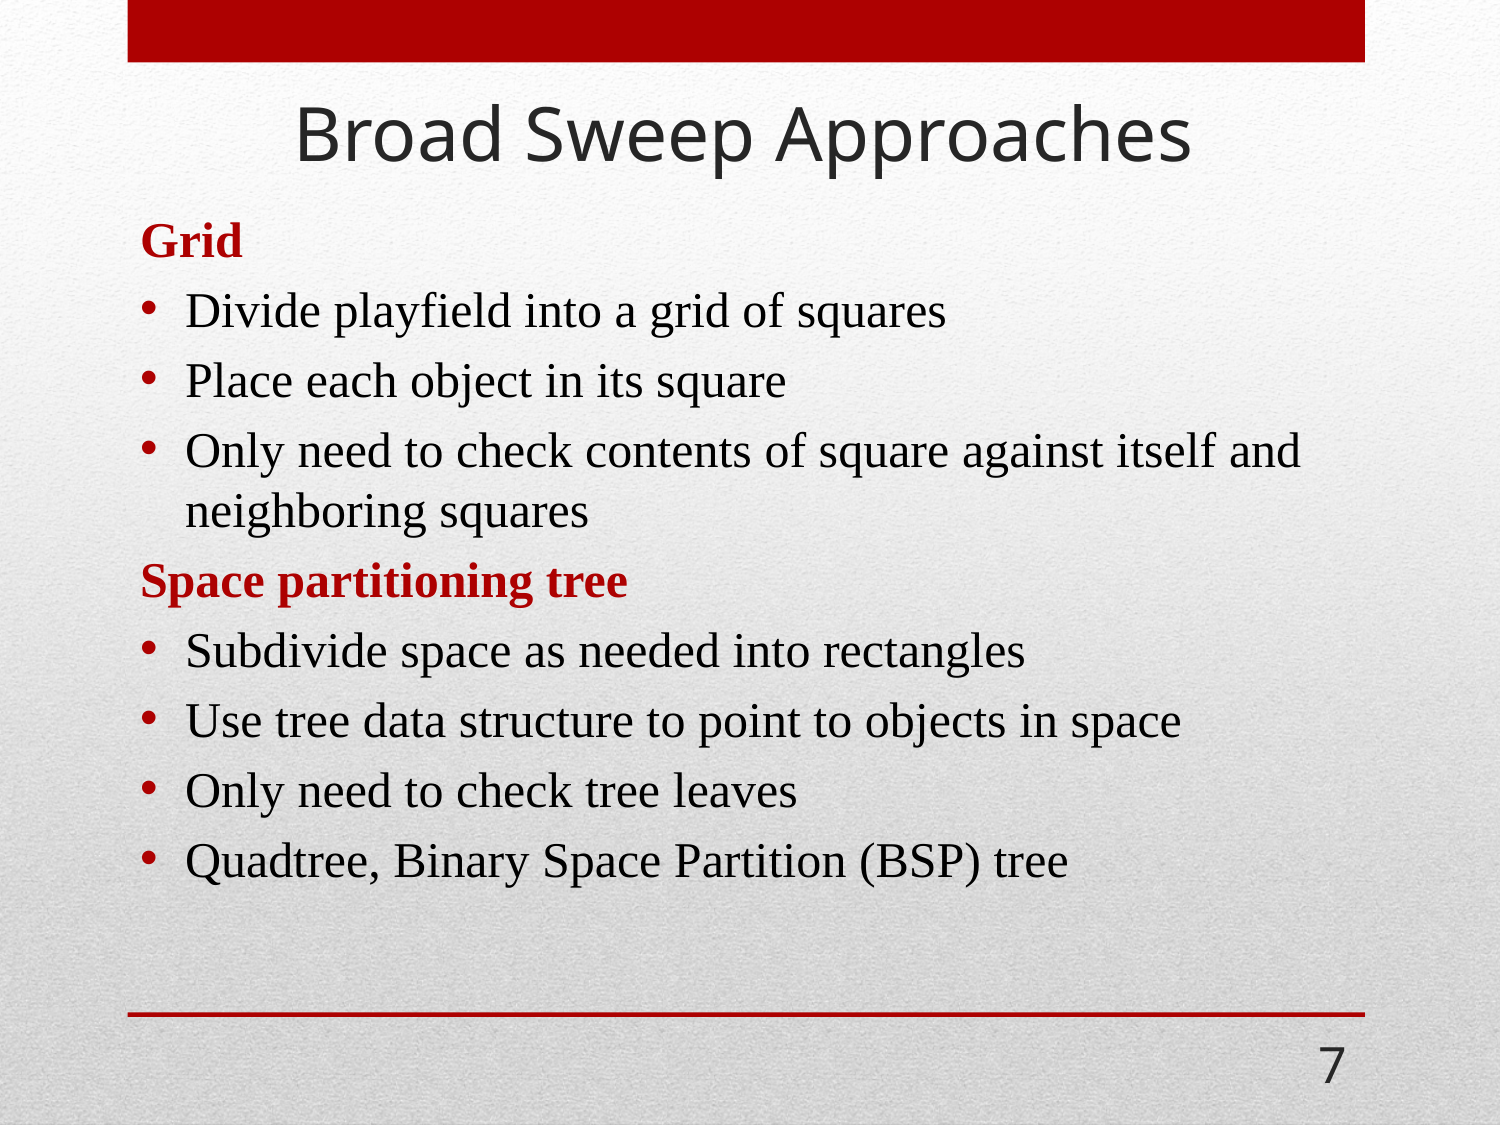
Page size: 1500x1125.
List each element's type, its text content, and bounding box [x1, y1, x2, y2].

slide_number 7 [1237, 1037, 1363, 1098]
title Broad Sweep Approaches [125, 79, 1363, 188]
list Grid Divide playfield into a grid of squares Place each object in its square Only need to check contents of square against itself and neighboring squares Space partitioning tree Subdivide space as needed into rectangles Use tree data structure to point to objects in space Only need to check tree leaves Quadtree, Binary Space Partition (BSP) tree [125, 200, 1363, 1000]
